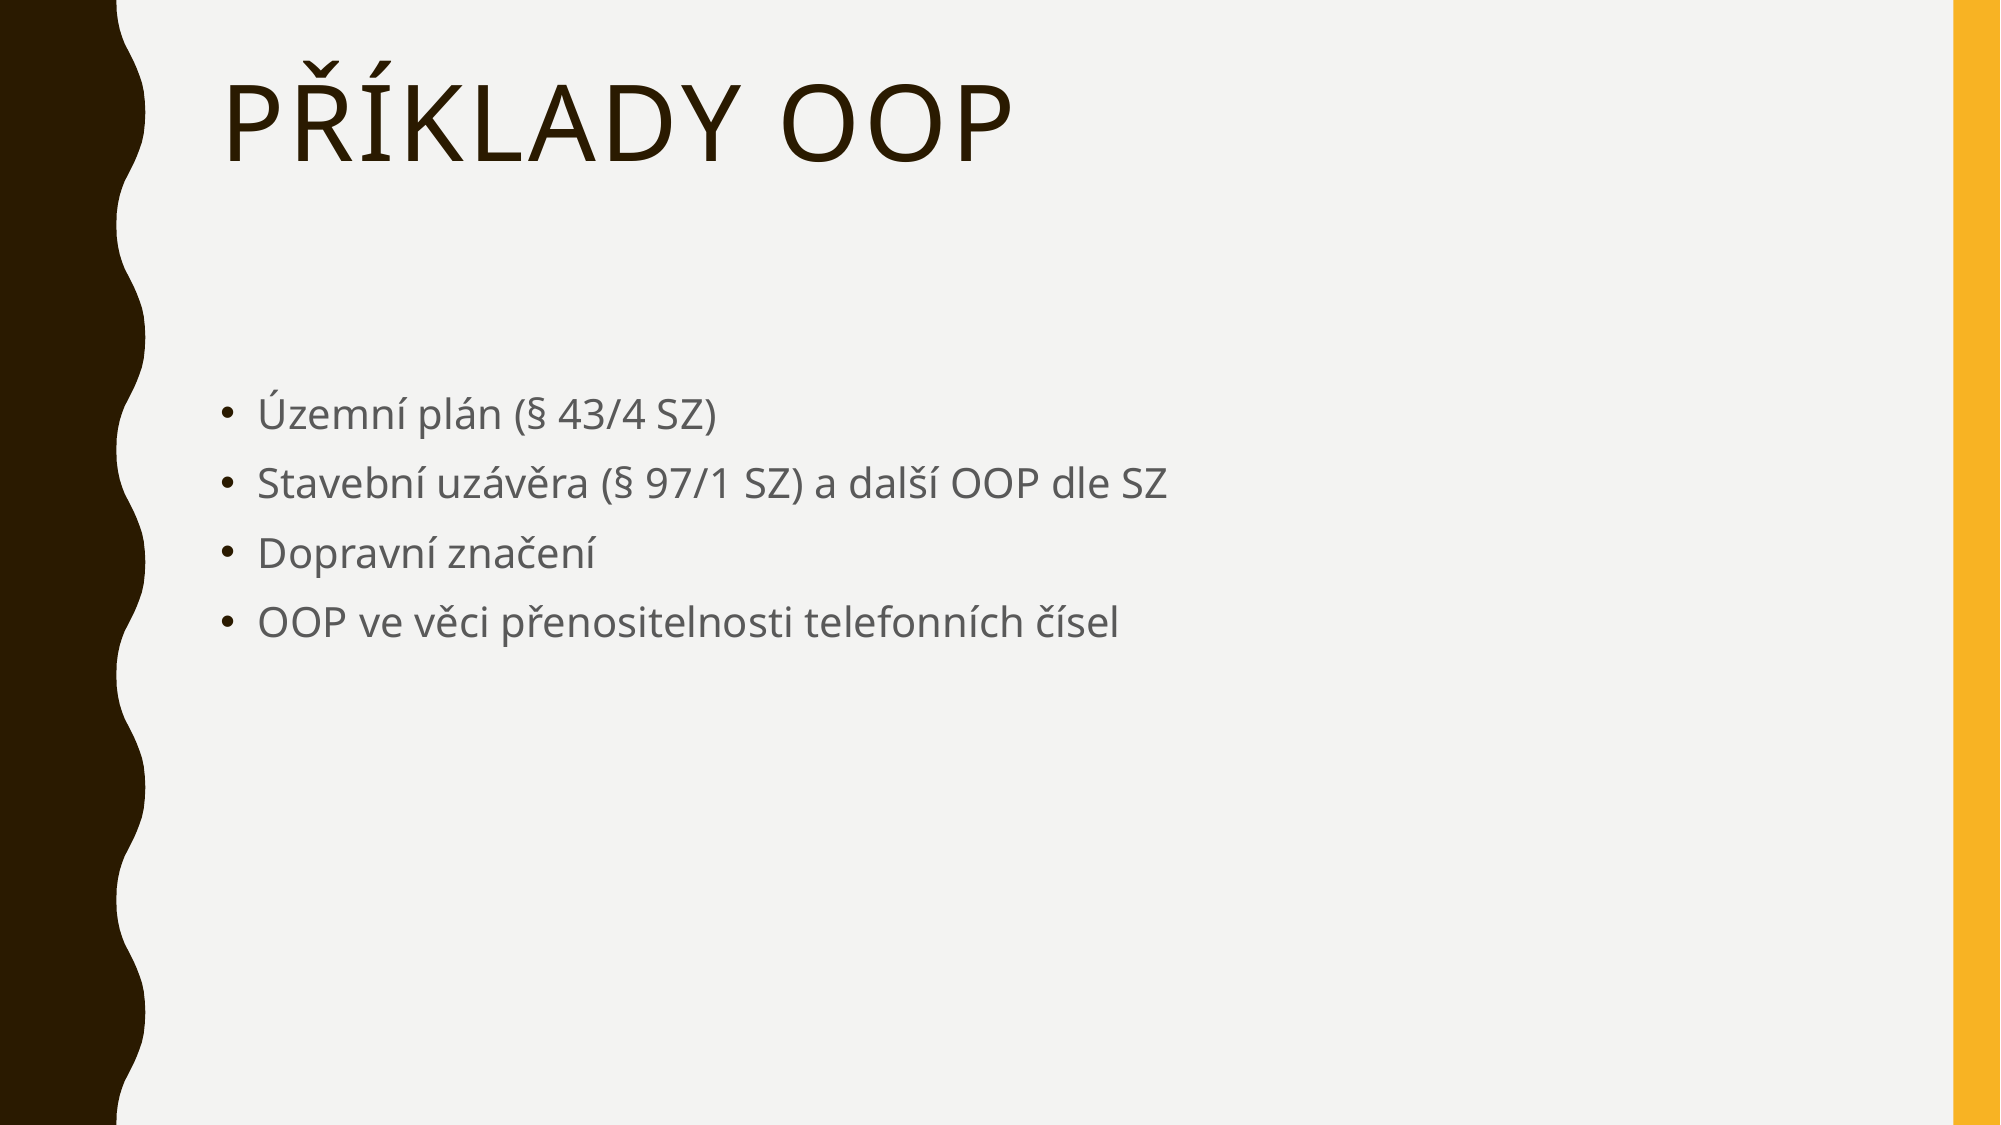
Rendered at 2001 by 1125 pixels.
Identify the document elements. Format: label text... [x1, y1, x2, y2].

list Územní plán (§ 43/4 SZ) Stavební uzávěra (§ 97/1 SZ) a další OOP dle SZ Dopravní značení OOP ve věci přenositelnosti telefonních čísel [205, 375, 1875, 965]
title Příklady OOP [205, 62, 1875, 308]
